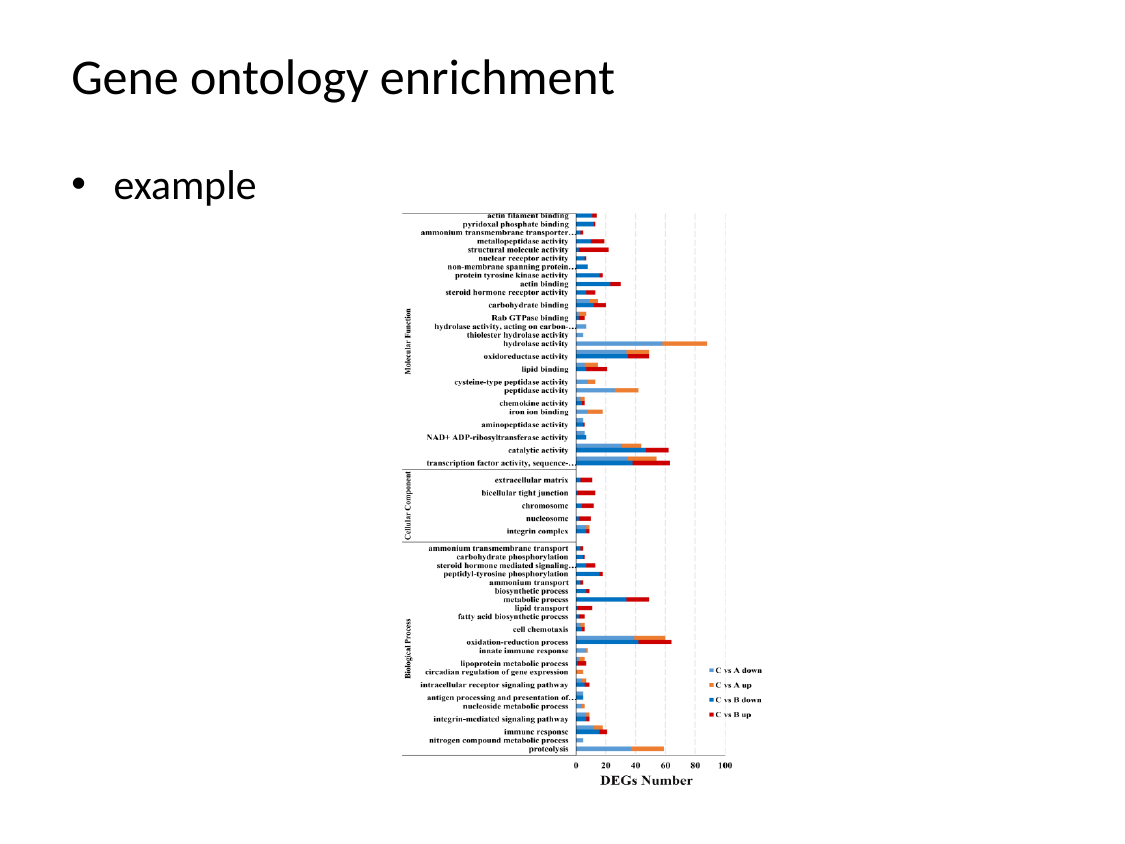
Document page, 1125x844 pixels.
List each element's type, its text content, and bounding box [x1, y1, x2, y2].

picture [396, 208, 764, 790]
list example [56, 150, 1069, 754]
title Gene ontology enrichment [56, 33, 1069, 115]
